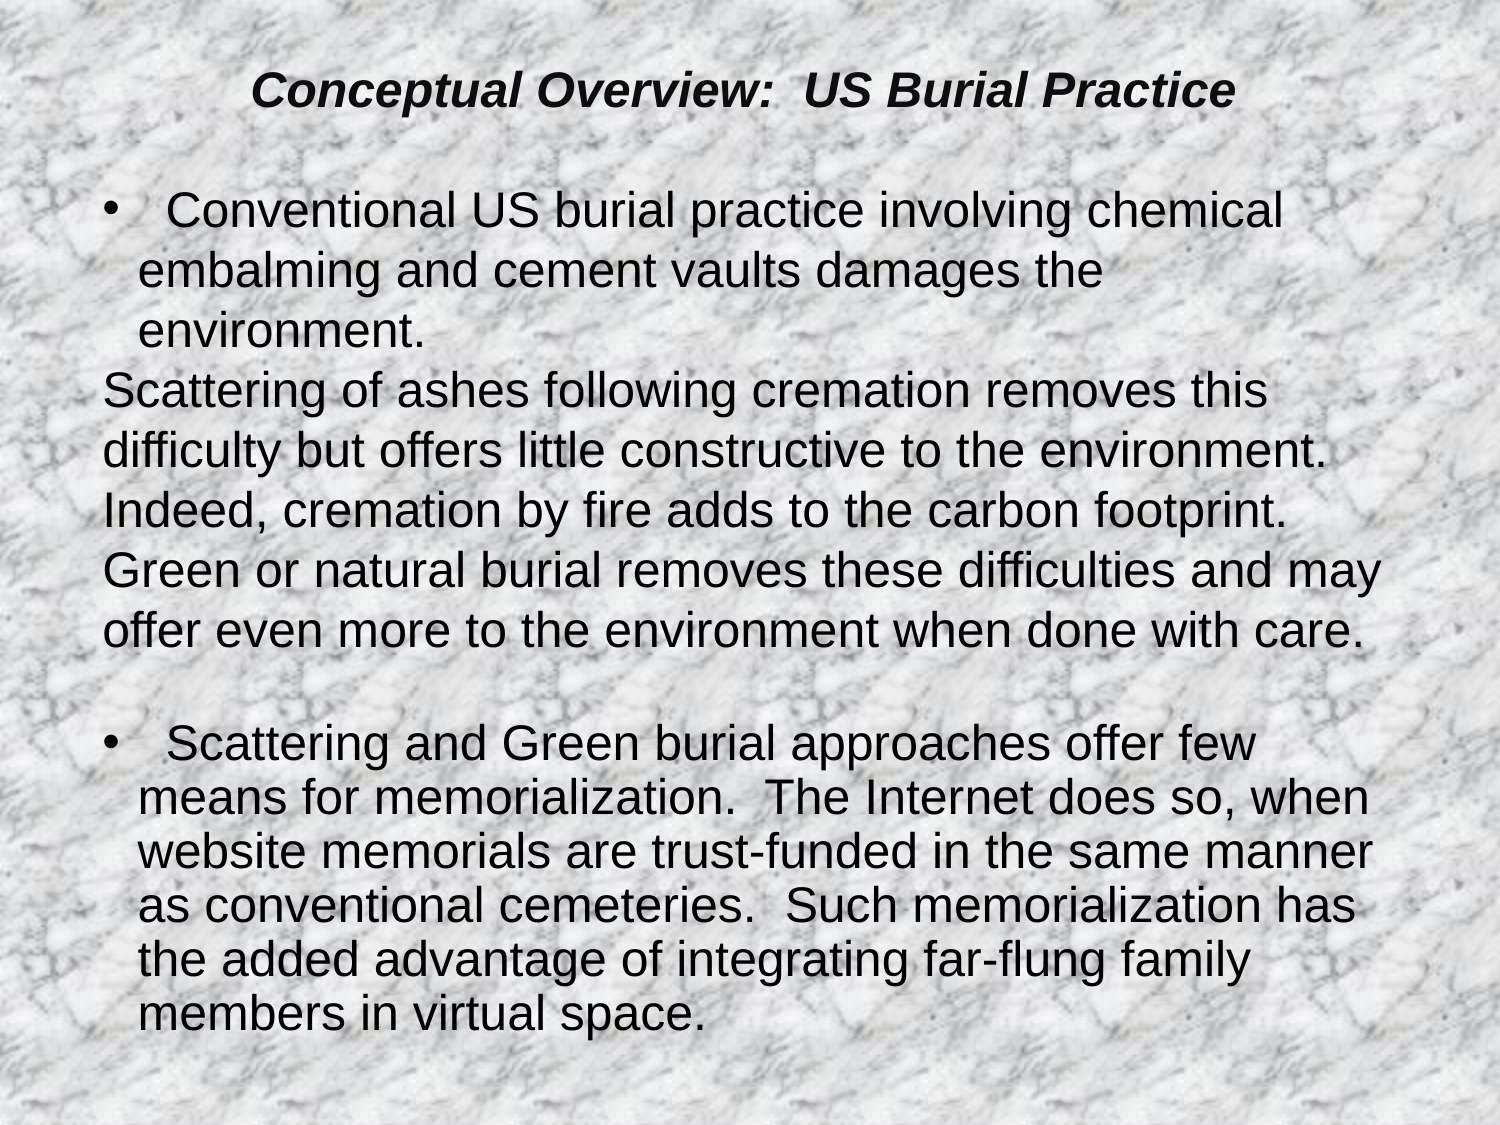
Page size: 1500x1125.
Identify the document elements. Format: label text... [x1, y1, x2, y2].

text_box Conceptual Overview: US Burial Practice Conventional US burial practice involving chemical embalming and cement vaults damages the environment. Scattering of ashes following cremation removes this difficulty but offers little constructive to the environment. Indeed, cremation by fire adds to the carbon footprint. Green or natural burial removes these difficulties and may offer even more to the environment when done with care. Scattering and Green burial approaches offer few means for memorialization. The Internet does so, when website memorials are trust-funded in the same manner as conventional cemeteries. Such memorialization has the added advantage of integrating far-flung family members in virtual space. [87, 49, 1400, 1125]
picture [0, 0, 1500, 1125]
